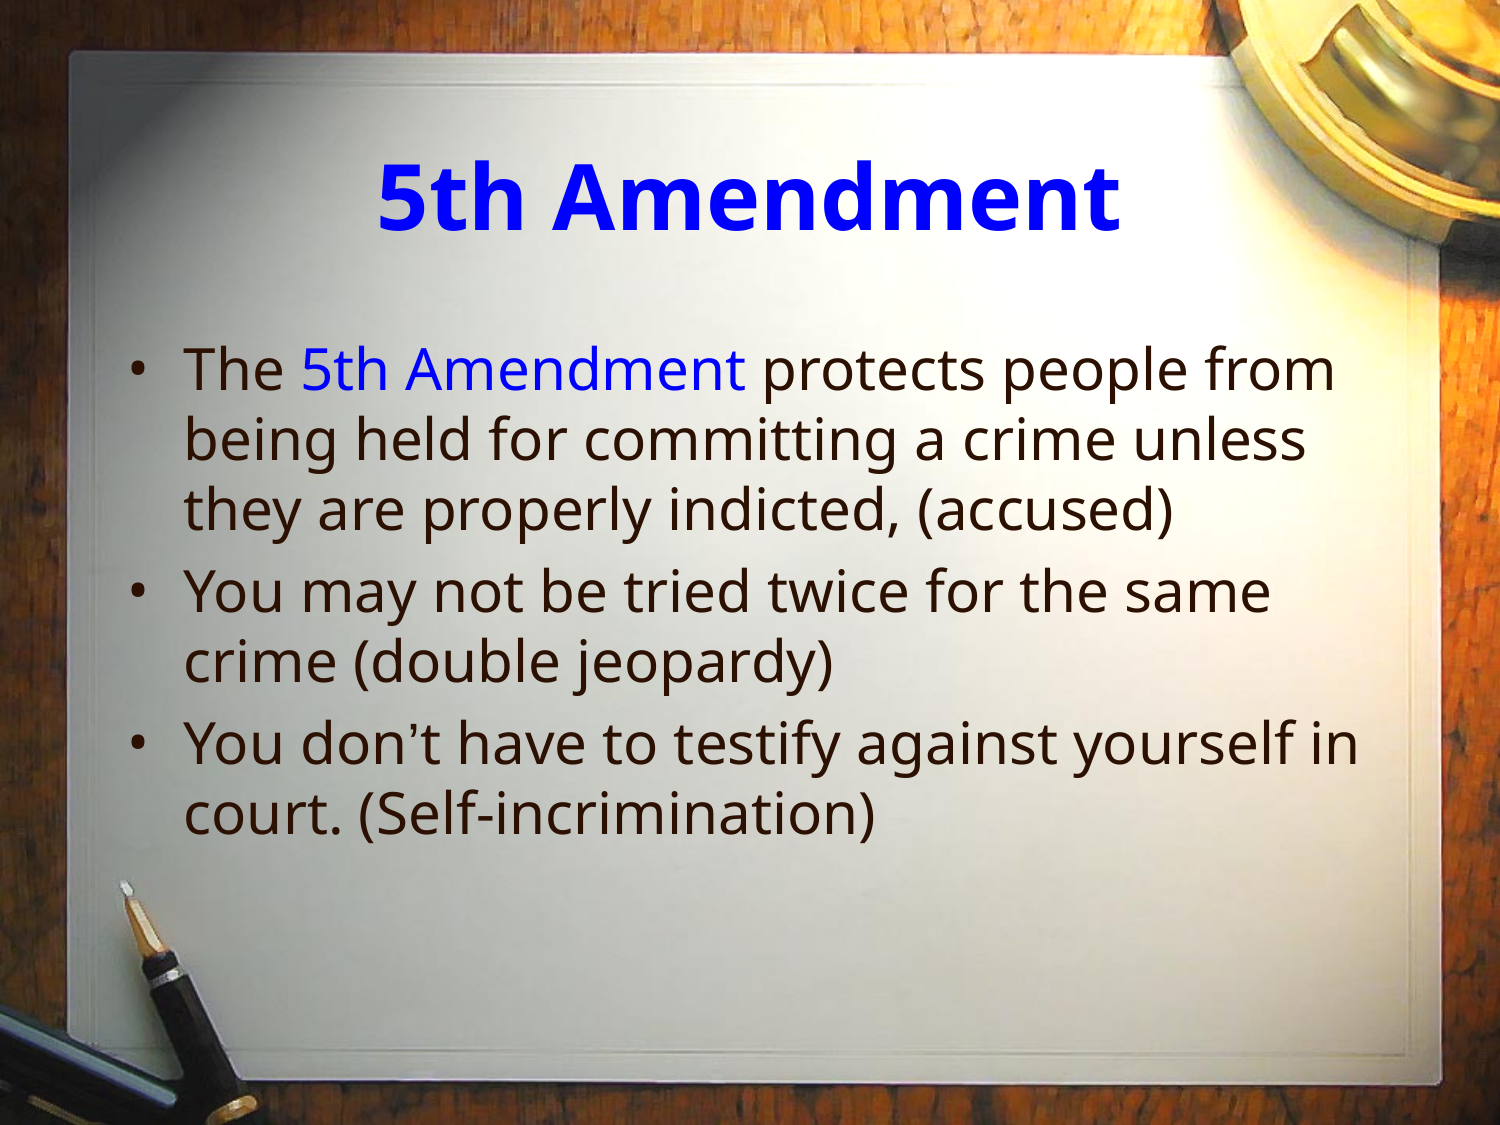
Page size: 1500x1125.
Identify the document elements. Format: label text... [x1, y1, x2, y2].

text_box [512, 1012, 988, 1088]
list The 5th Amendment protects people from being held for committing a crime unless they are properly indicted, (accused) You may not be tried twice for the same crime (double jeopardy) You don’t have to testify against yourself in court. (Self-incrimination) [112, 324, 1388, 988]
title 5th Amendment [174, 99, 1325, 288]
picture [0, 0, 1500, 1125]
text_box [112, 1012, 425, 1088]
